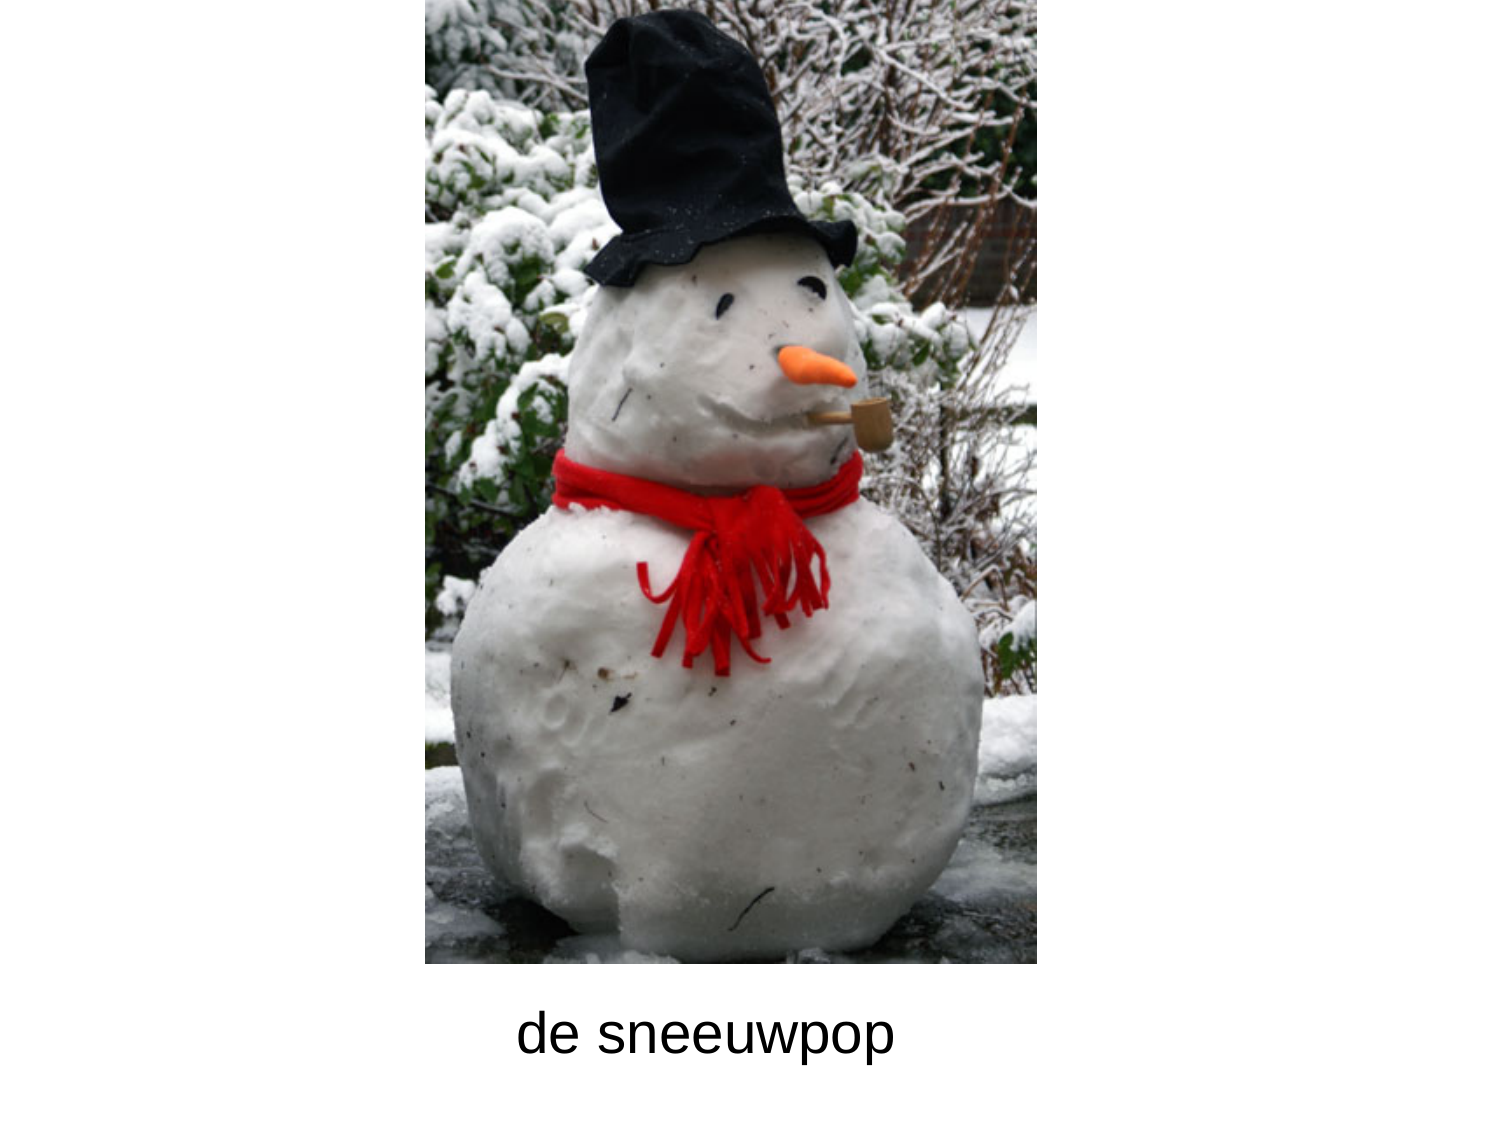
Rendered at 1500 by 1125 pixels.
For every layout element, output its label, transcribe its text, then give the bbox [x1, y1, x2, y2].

text_box de sneeuwpop [501, 987, 913, 1073]
picture [425, 0, 1038, 965]
